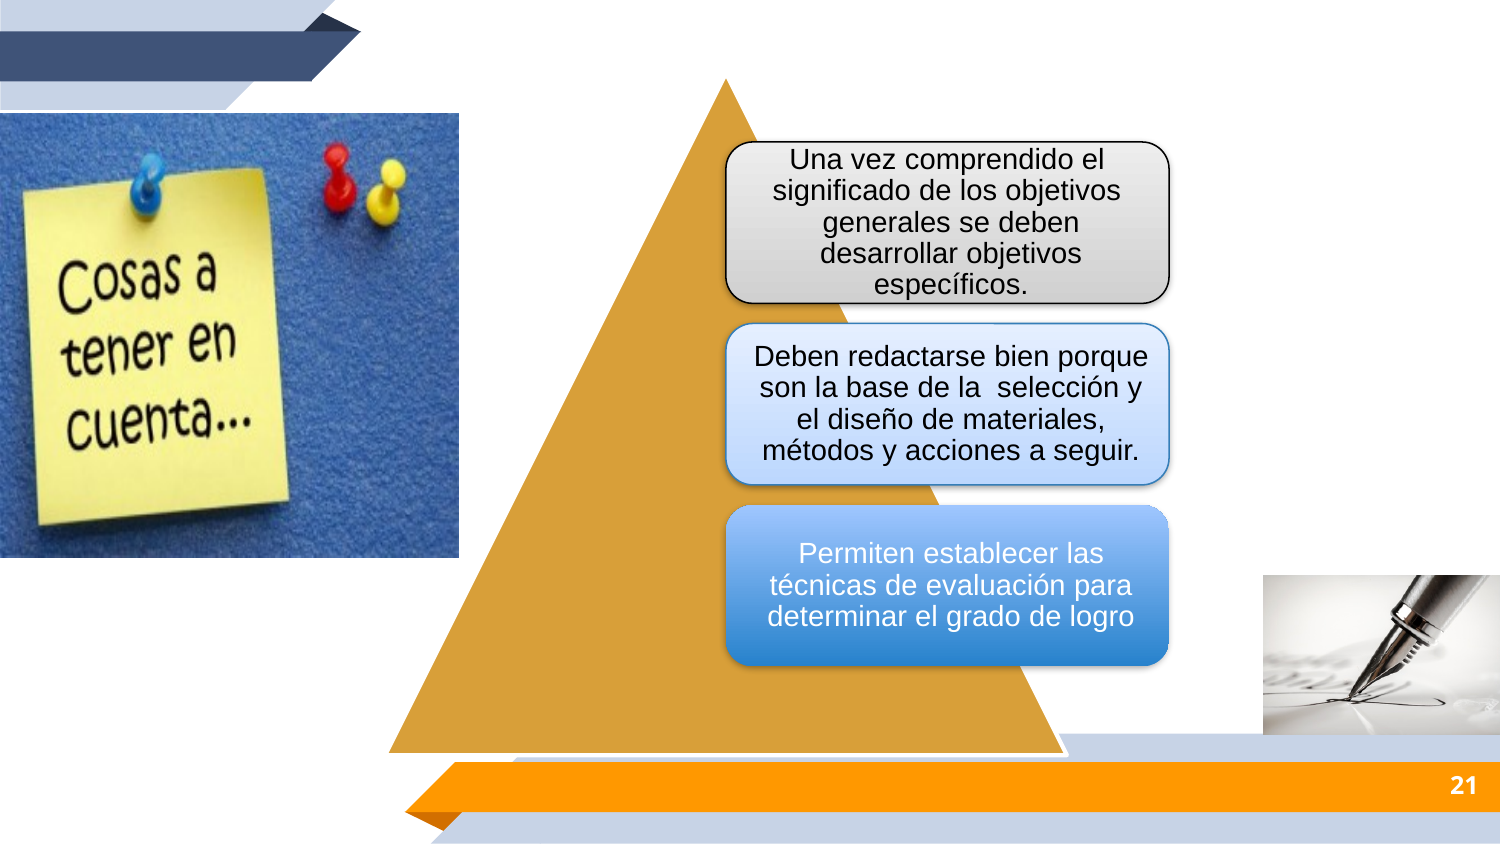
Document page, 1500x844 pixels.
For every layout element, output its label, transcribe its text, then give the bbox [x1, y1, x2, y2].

picture [1262, 575, 1500, 735]
picture [0, 113, 460, 558]
slide_number 21 [1249, 760, 1494, 813]
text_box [249, 73, 1305, 756]
